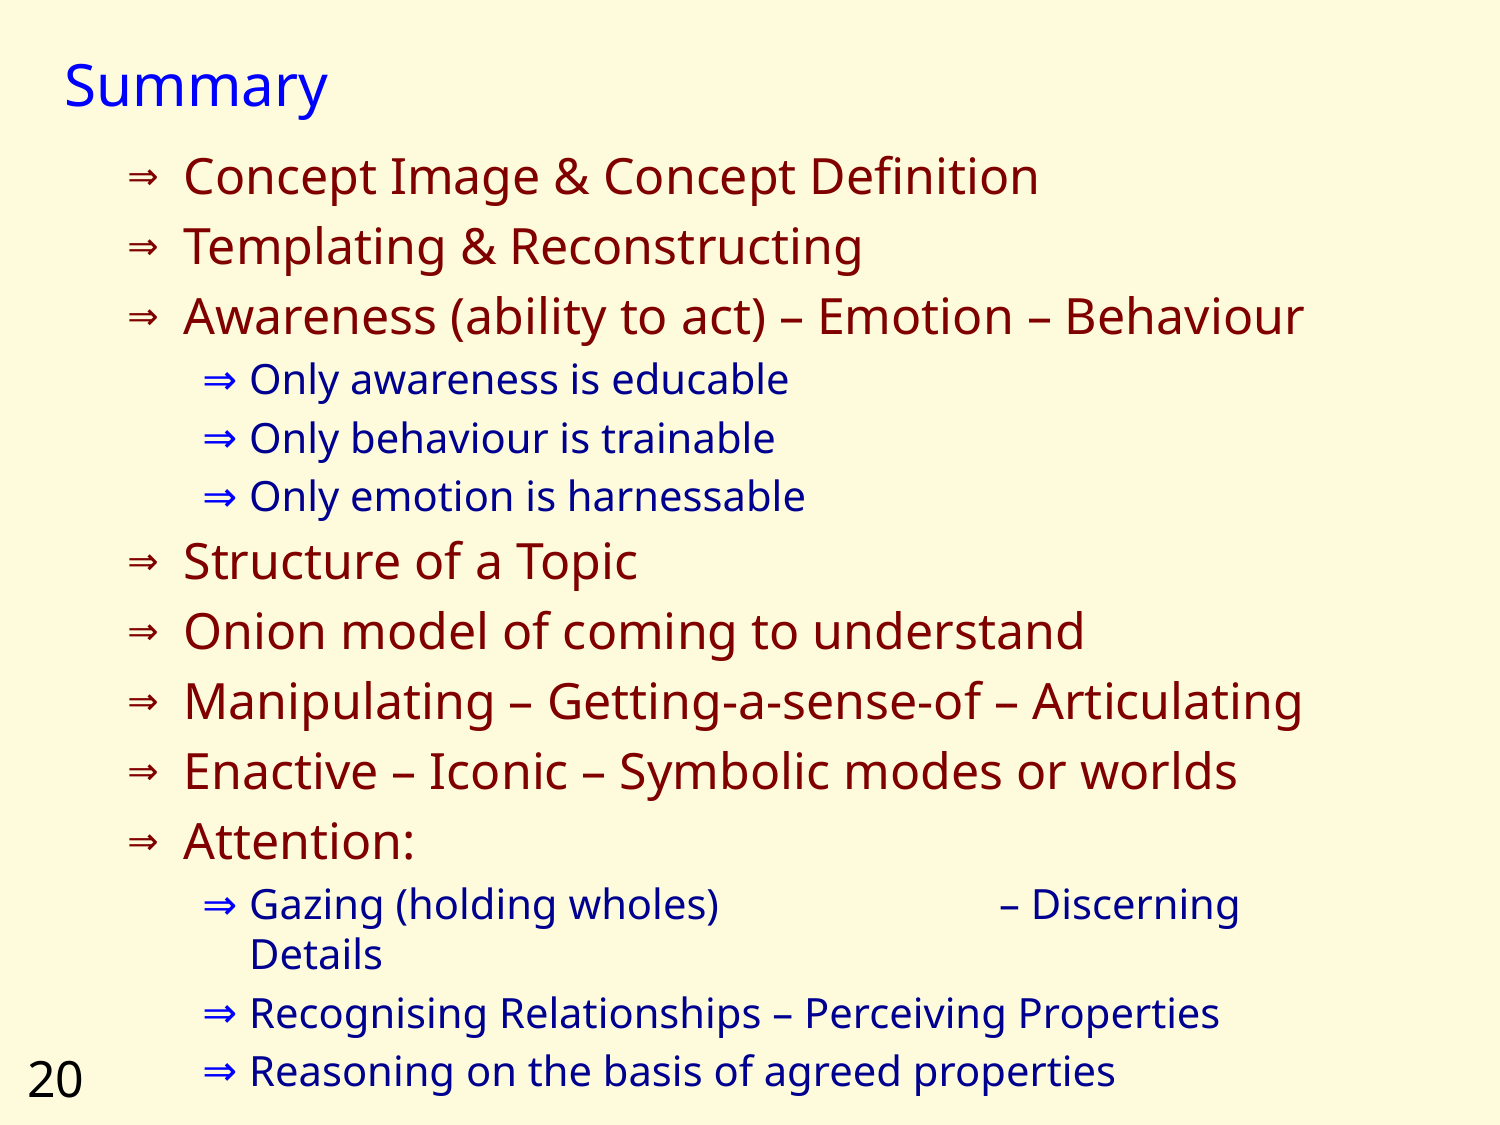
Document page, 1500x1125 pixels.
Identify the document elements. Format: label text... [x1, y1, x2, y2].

title Summary [49, 24, 1326, 126]
list Concept Image & Concept Definition Templating & Reconstructing Awareness (ability to act) – Emotion – Behaviour Only awareness is educable Only behaviour is trainable Only emotion is harnessable Structure of a Topic Onion model of coming to understand Manipulating – Getting-a-sense-of – Articulating Enactive – Iconic – Symbolic modes or worlds Attention: Gazing (holding wholes) – Discerning Details Recognising Relationships – Perceiving Properties Reasoning on the basis of agreed properties [111, 136, 1381, 1076]
